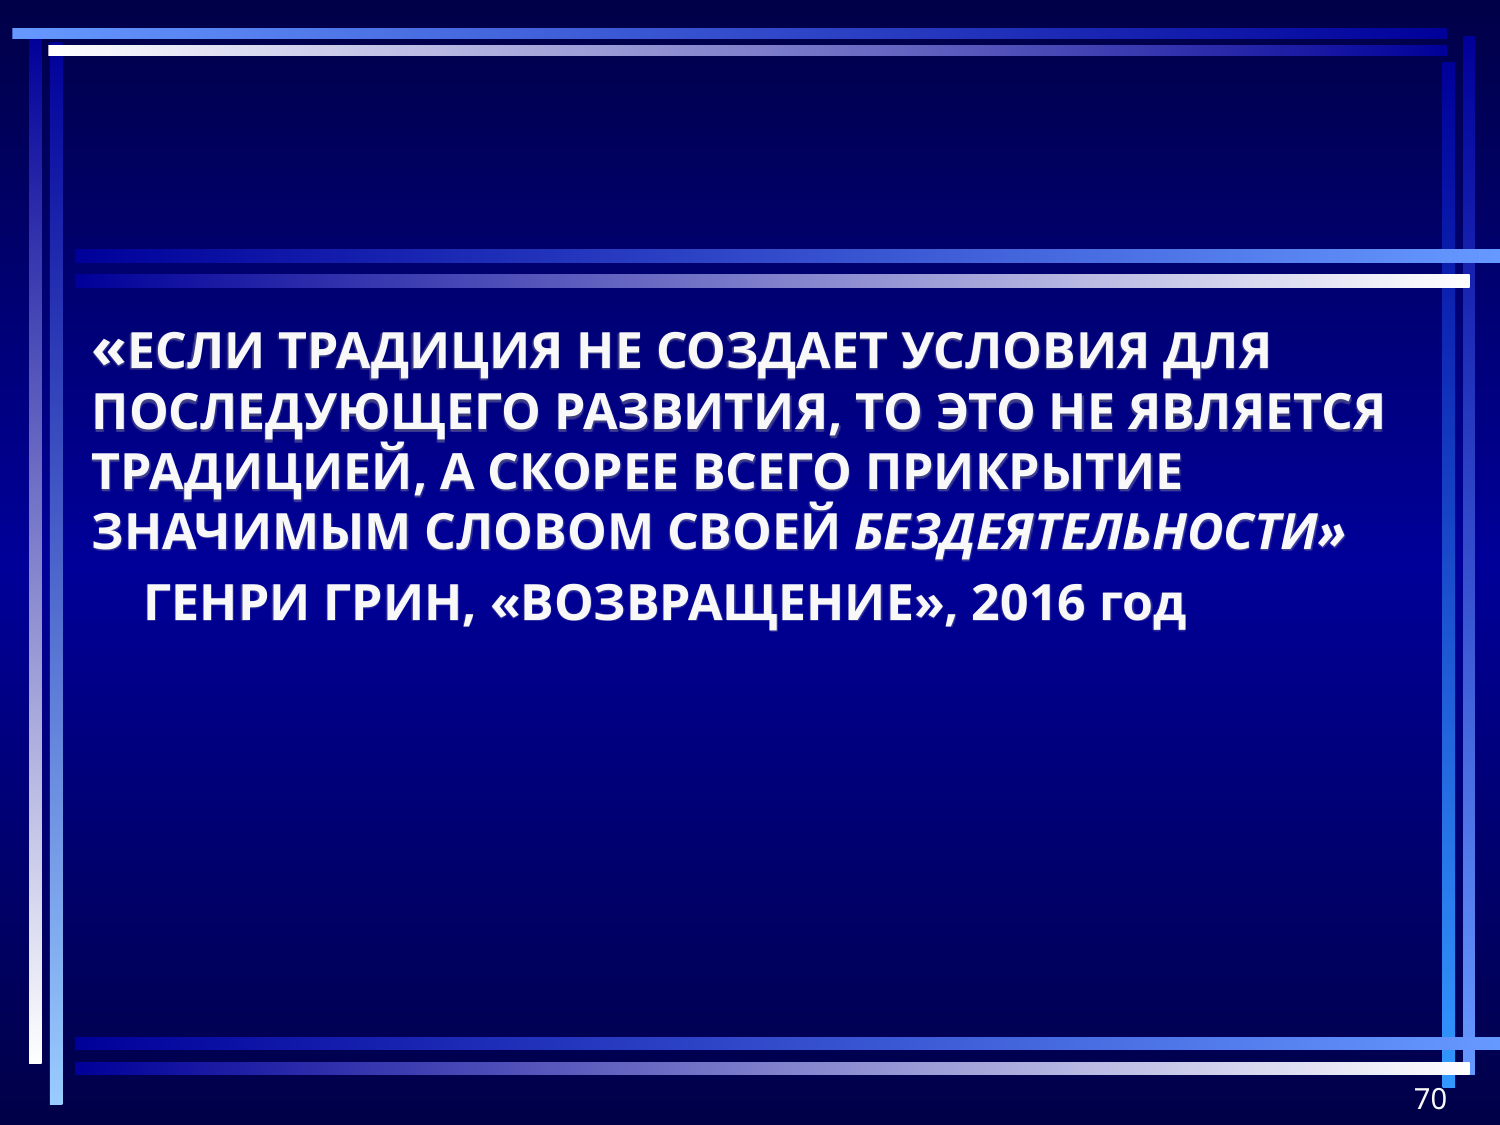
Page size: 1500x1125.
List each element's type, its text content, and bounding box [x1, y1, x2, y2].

list «ЕСЛИ ТРАДИЦИЯ НЕ СОЗДАЕТ УСЛОВИЯ ДЛЯ ПОСЛЕДУЮЩЕГО РАЗВИТИЯ, ТО ЭТО НЕ ЯВЛЯЕТСЯ ТРАДИЦИЕЙ, А СКОРЕЕ ВСЕГО ПРИКРЫТИЕ ЗНАЧИМЫМ СЛОВОМ СВОЕЙ БЕЗДЕЯТЕЛЬНОСТИ» ГЕНРИ ГРИН, «ВОЗВРАЩЕНИЕ», 2016 год [76, 302, 1436, 1059]
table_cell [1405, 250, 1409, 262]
slide_number 70 [1262, 1074, 1463, 1125]
